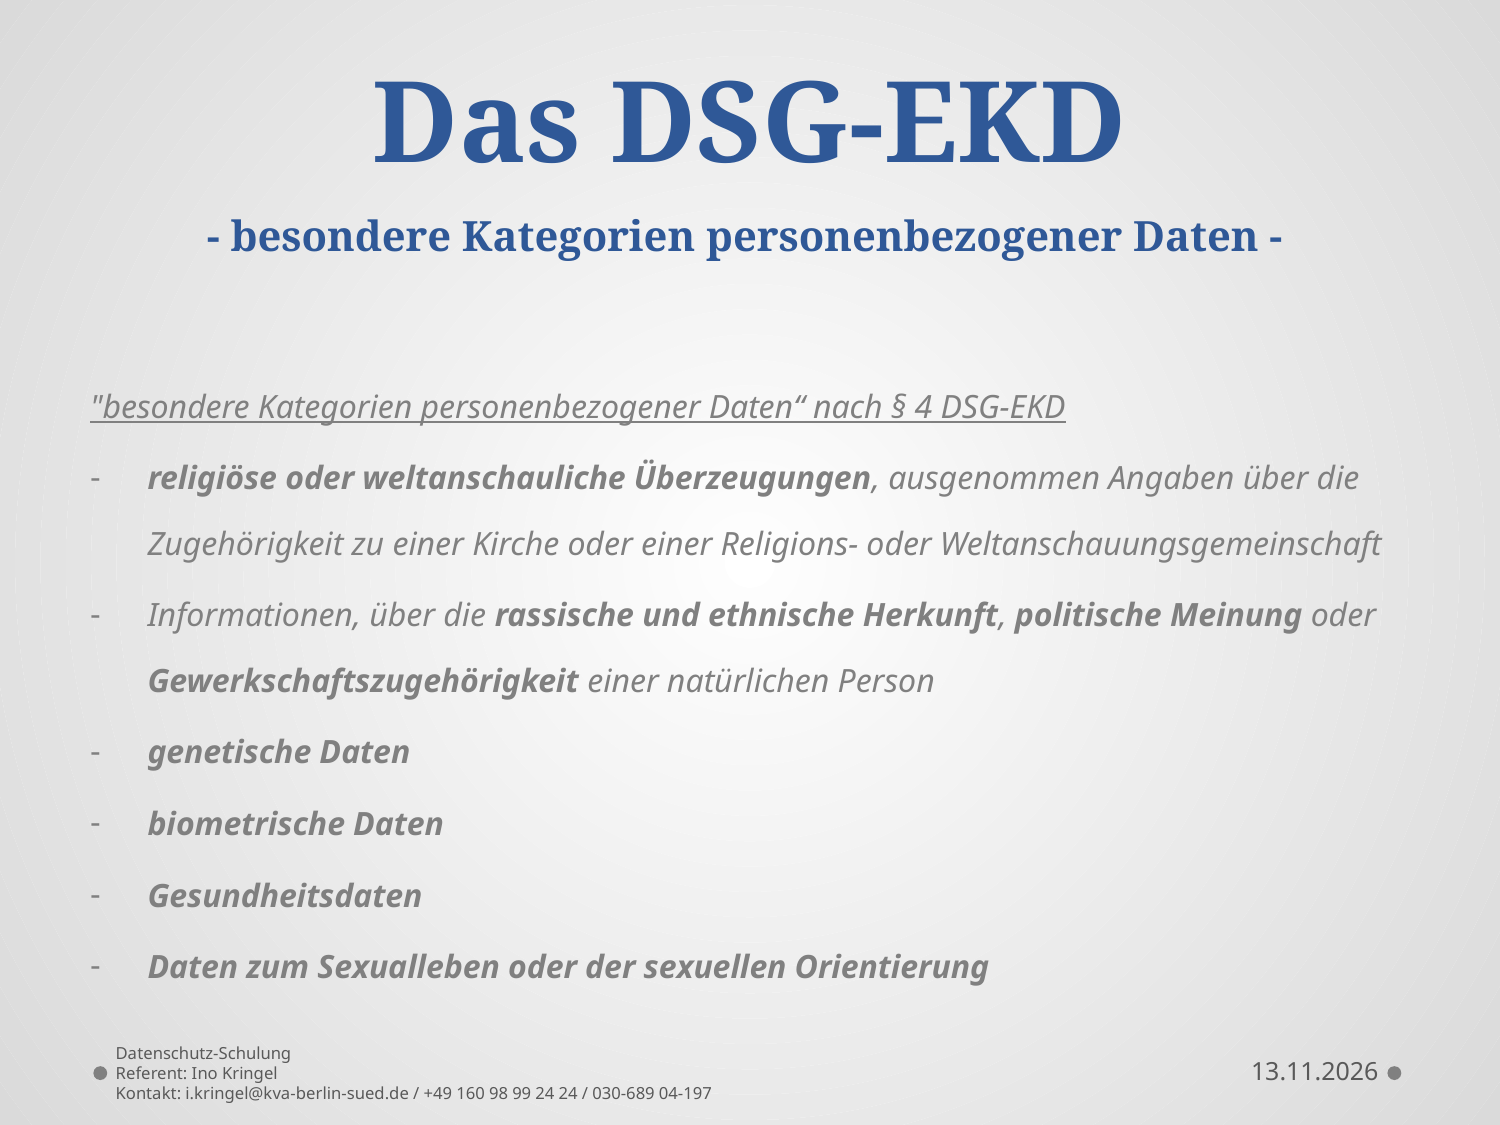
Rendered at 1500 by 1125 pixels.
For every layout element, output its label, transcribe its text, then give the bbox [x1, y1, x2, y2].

footer Datenschutz-Schulung Referent: Ino Kringel Kontakt: i.kringel@kva-berlin-sued.de / +49 160 98 99 24 24 / 030-689 04-197 [108, 1042, 739, 1103]
title Das DSG-EKD - besondere Kategorien personenbezogener Daten - [75, 0, 1425, 262]
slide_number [1043, 1042, 1386, 1103]
list "besondere Kategorien personenbezogener Daten“ nach § 4 DSG-EKD religiöse oder weltanschauliche Überzeugungen, ausgenommen Angaben über die Zugehörigkeit zu einer Kirche oder einer Religions- oder Weltanschauungsgemeinschaft Informationen, über die rassische und ethnische Herkunft, politische Meinung oder Gewerkschaftszugehörigkeit einer natürlichen Person genetische Daten biometrische Daten Gesundheitsdaten Daten zum Sexualleben oder der sexuellen Orientierung [75, 262, 1425, 1005]
